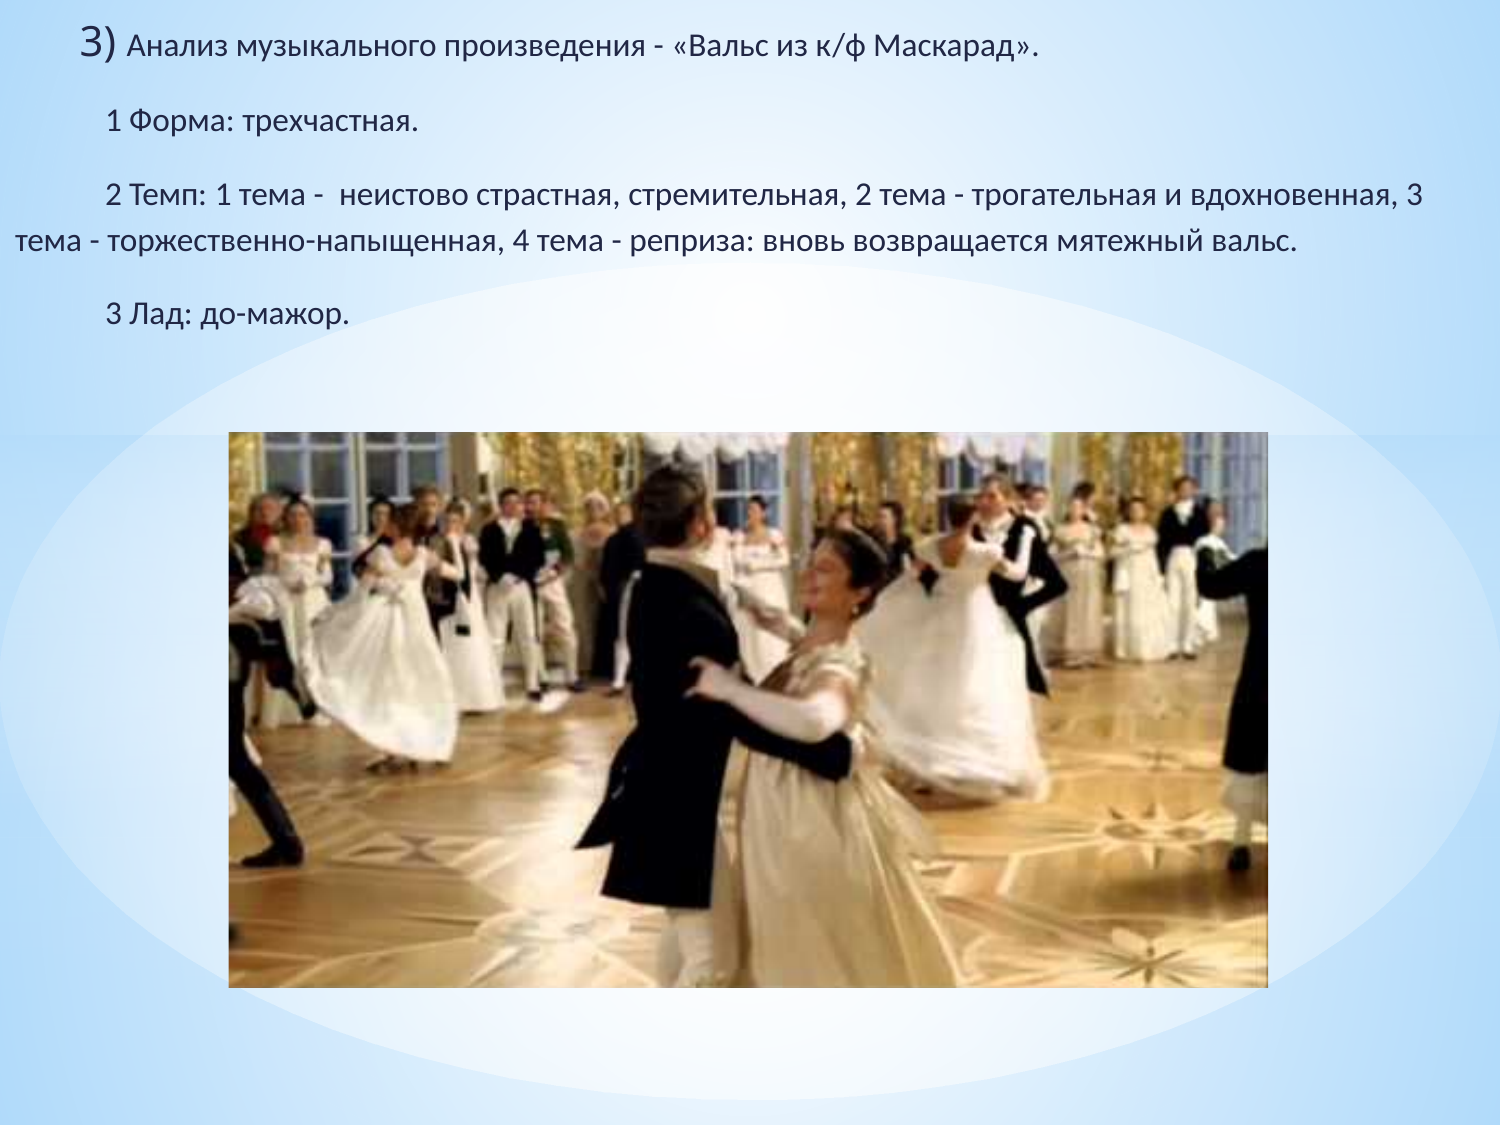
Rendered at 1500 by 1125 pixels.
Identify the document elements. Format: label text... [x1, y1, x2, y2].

picture [228, 432, 1269, 988]
list 3) Анализ музыкального произведения - «Вальс из к/ф Маскарад». 1 Форма: трехчастная. 2 Темп: 1 тема - неистово страстная, стремительная, 2 тема - трогательная и вдохновенная, 3 тема - торжественно-напыщенная, 4 тема - реприза: вновь возвращается мятежный вальс. 3 Лад: до-мажор. [0, 0, 1500, 1125]
